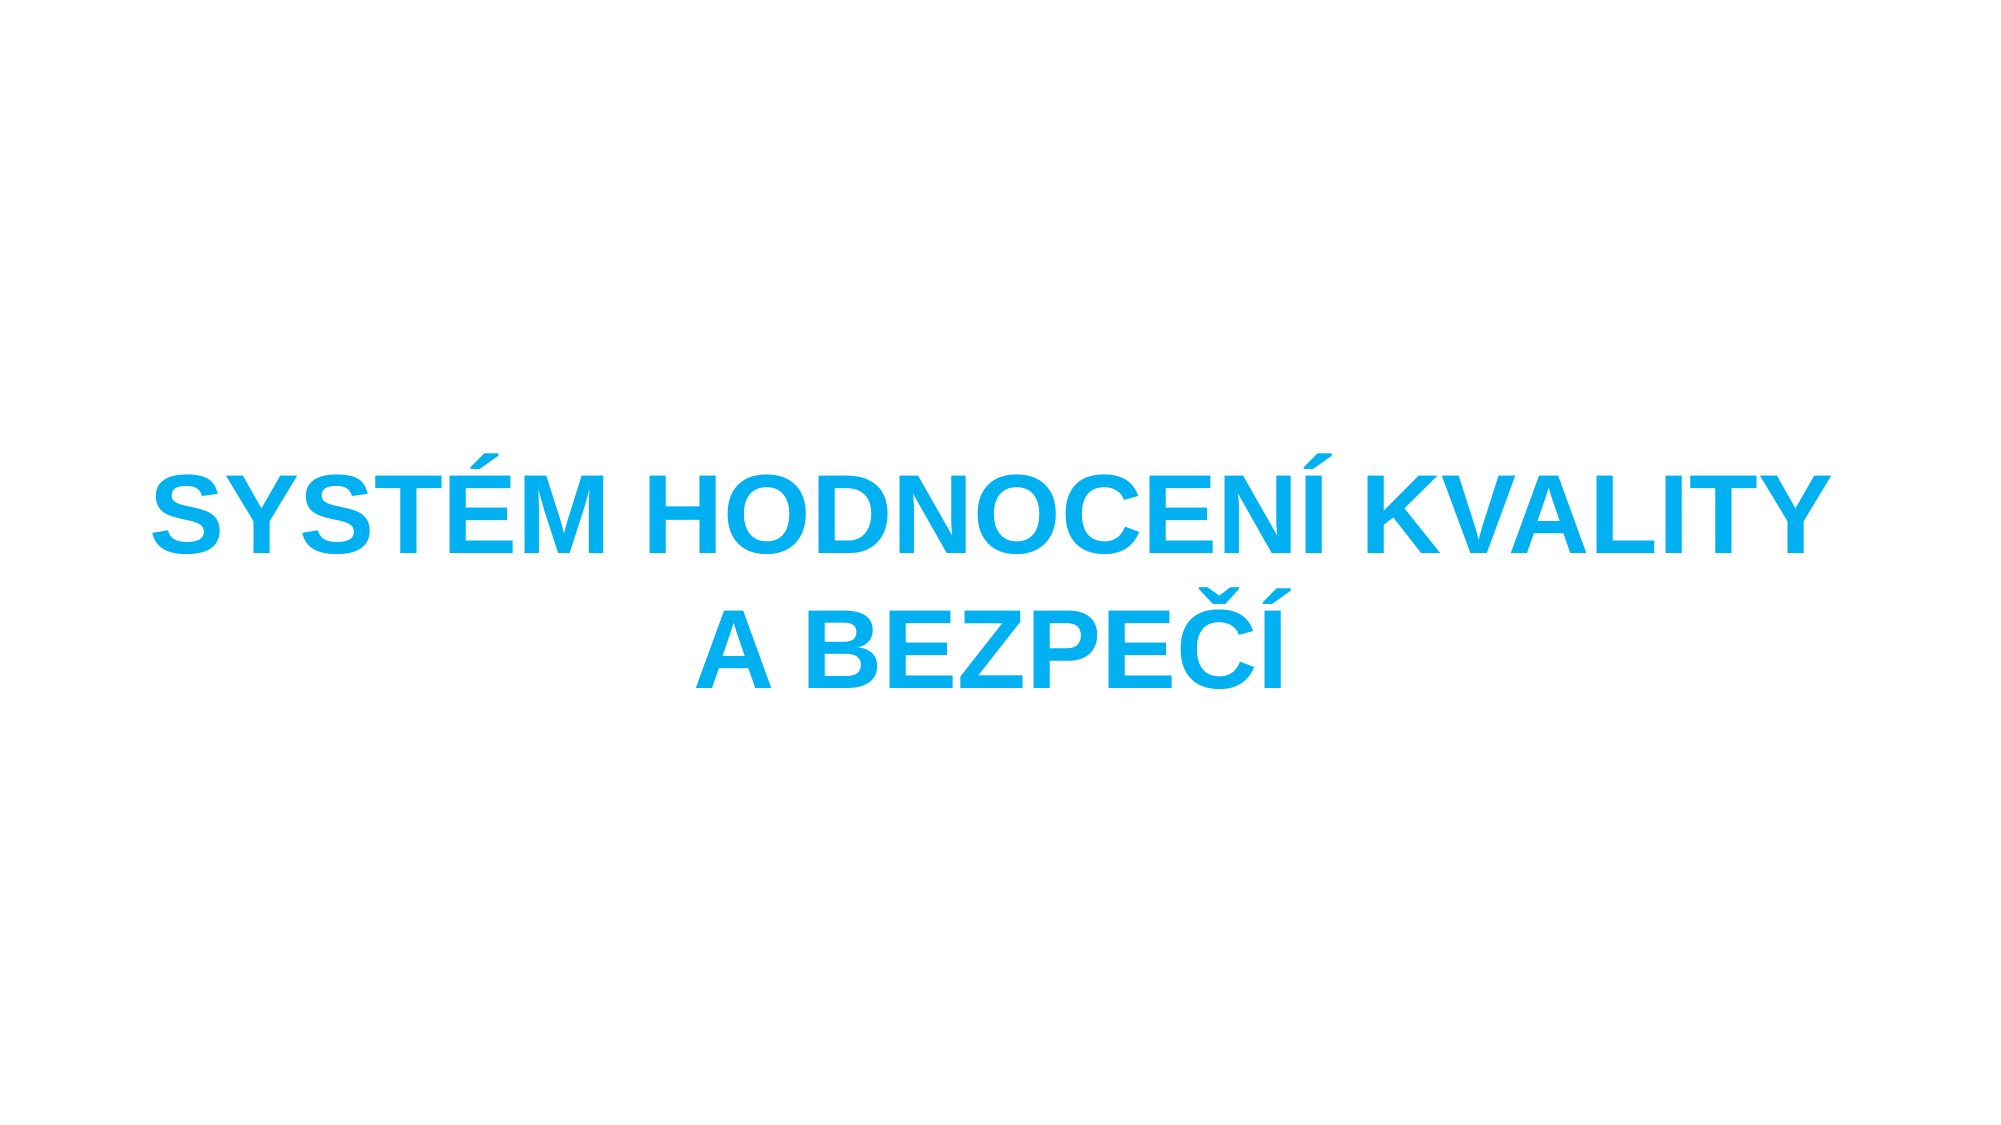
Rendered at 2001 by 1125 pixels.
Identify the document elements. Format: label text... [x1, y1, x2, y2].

title systém hodnocení kvality a bezpečí [109, 441, 1874, 516]
